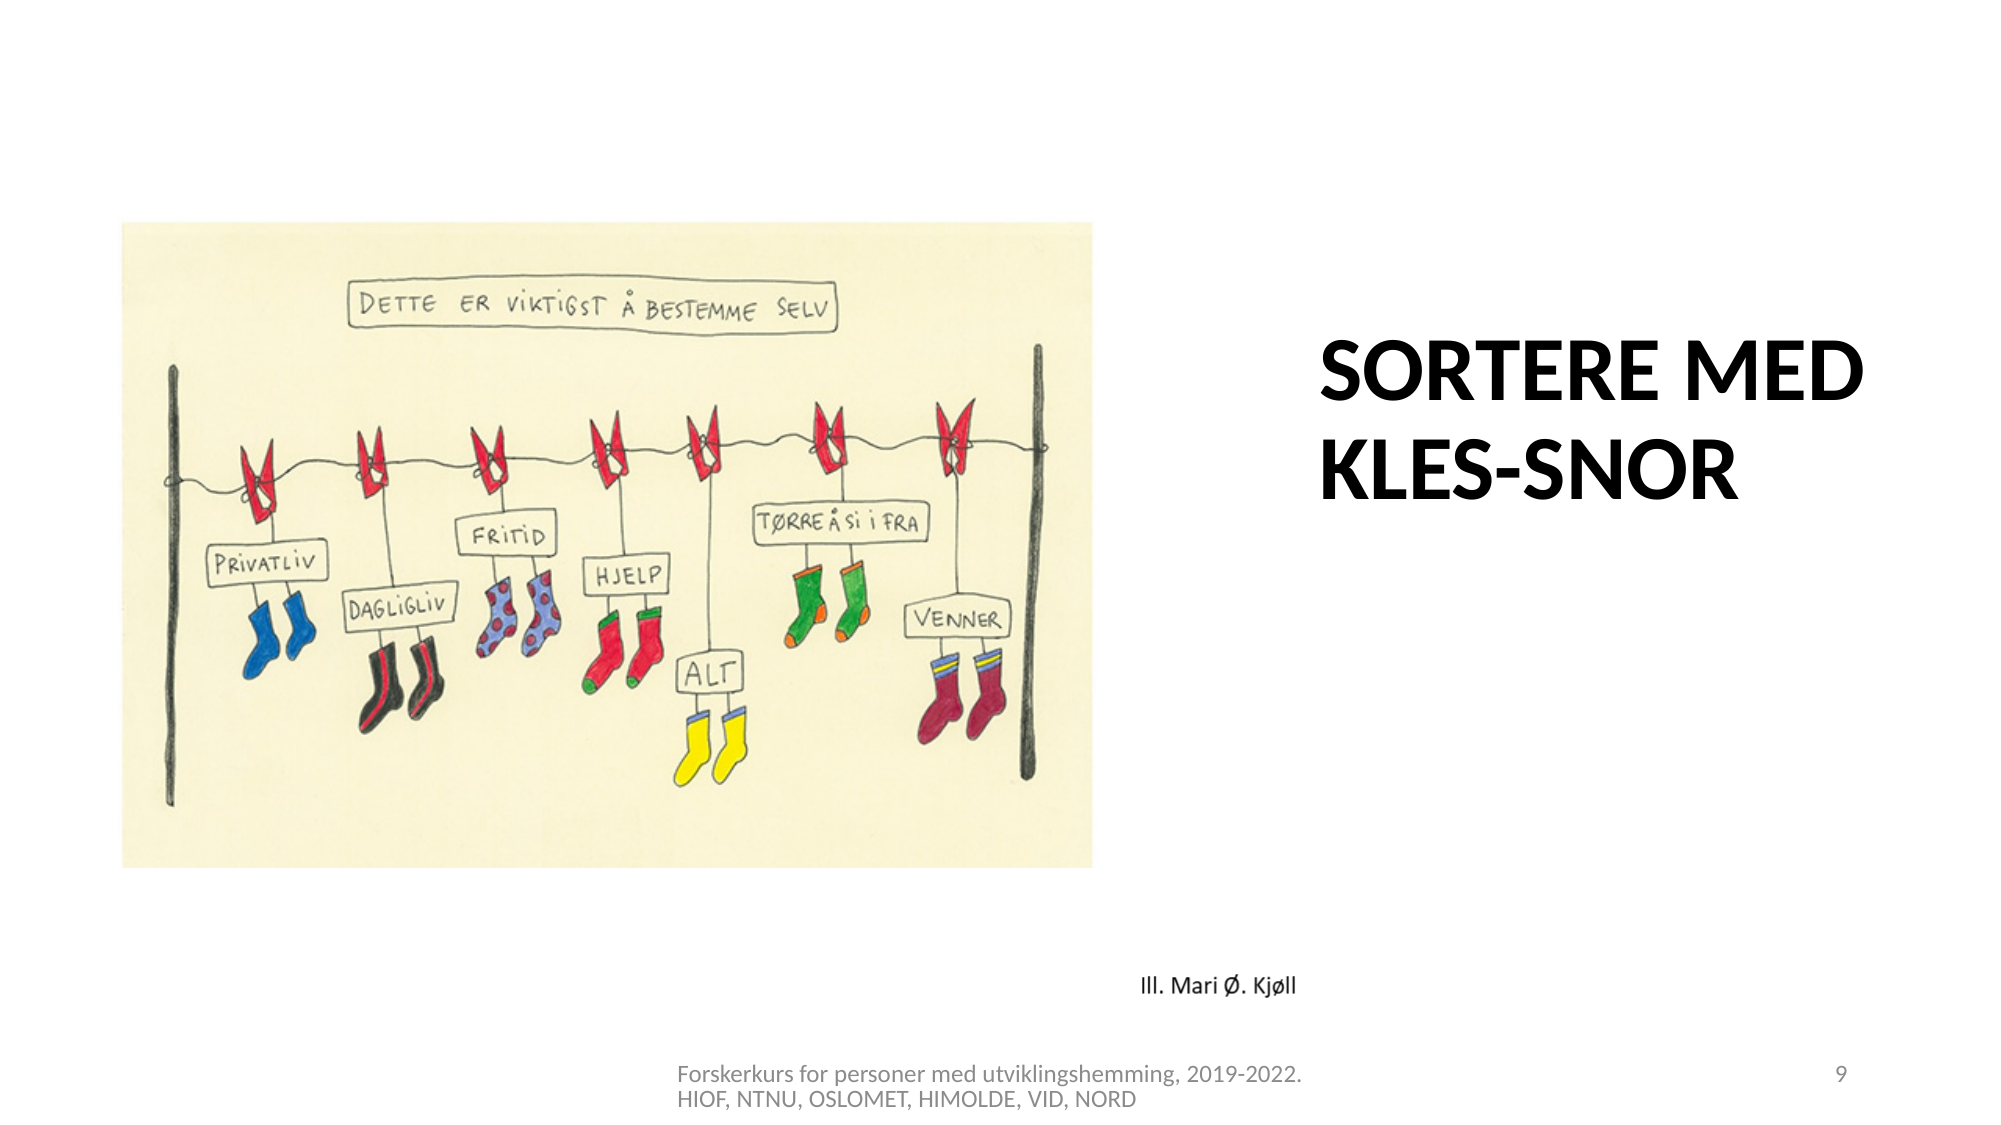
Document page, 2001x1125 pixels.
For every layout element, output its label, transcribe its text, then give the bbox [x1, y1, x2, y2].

footer Forskerkurs for personer med utviklingshemming, 2019-2022. HIOF, NTNU, OSLOMET, HIMOLDE, VID, NORD [662, 1042, 1338, 1103]
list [117, 217, 1098, 868]
slide_number 9 [1412, 1042, 1863, 1103]
title SORTERE MED KLES-SNOR [1304, 182, 1883, 868]
picture [1125, 962, 1351, 1017]
